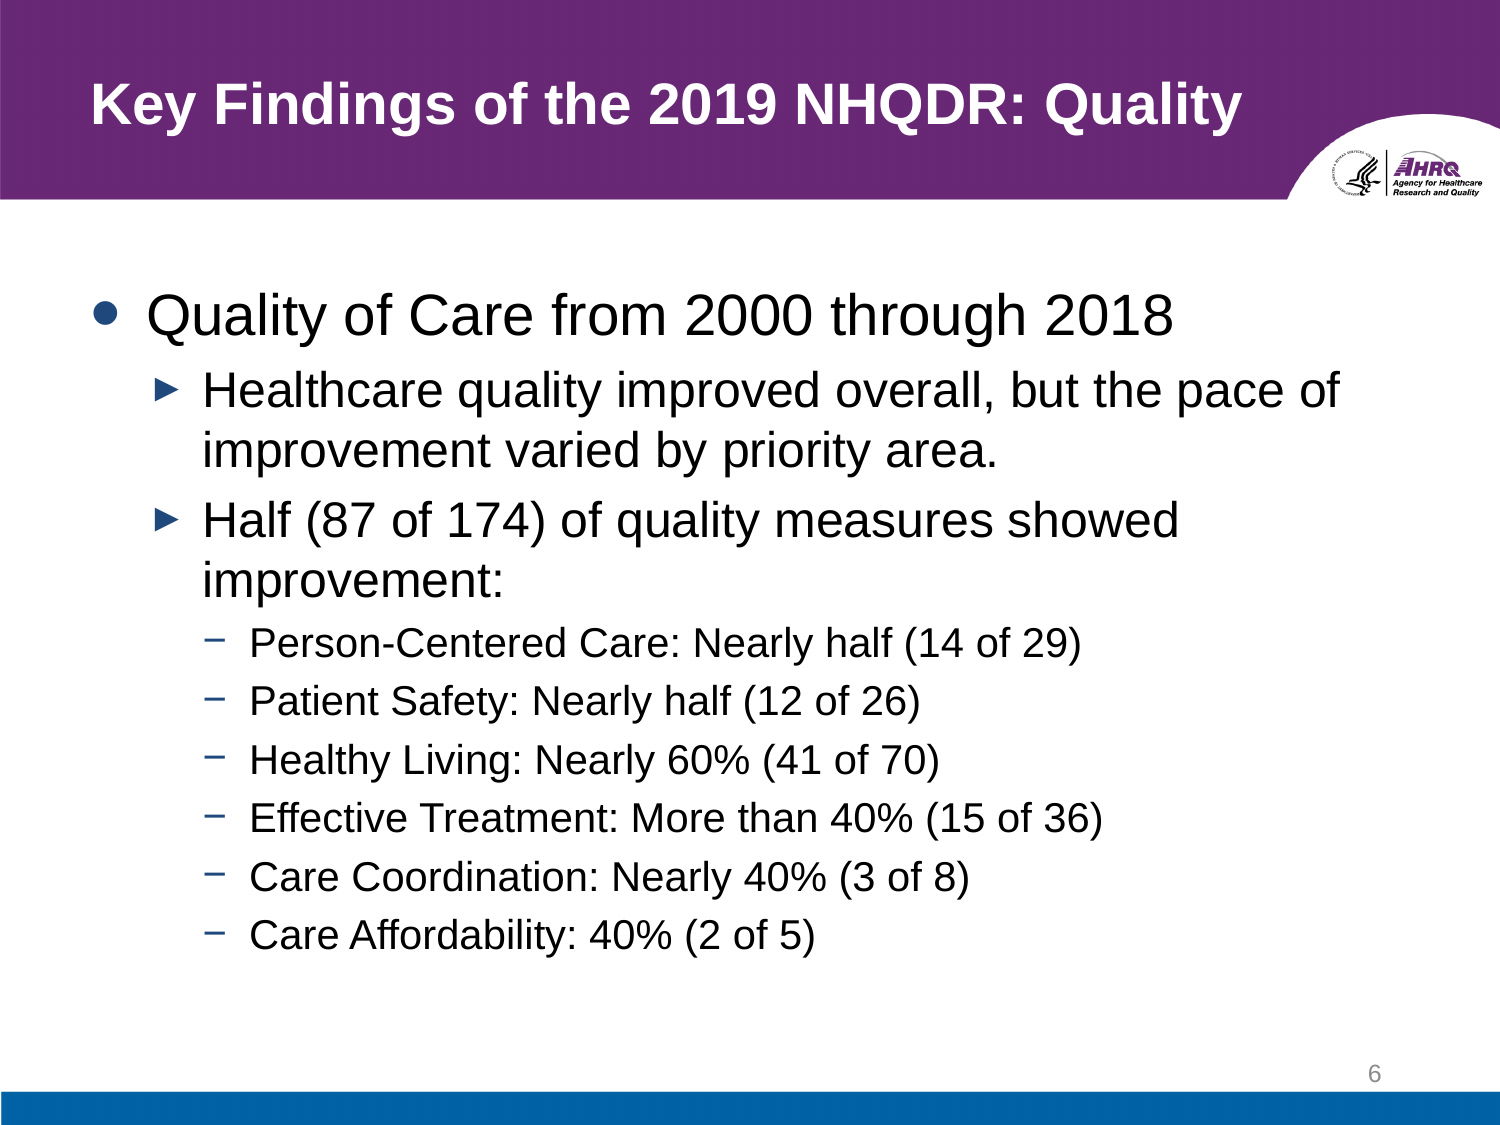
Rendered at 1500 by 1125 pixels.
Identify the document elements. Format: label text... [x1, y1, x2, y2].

picture [0, 0, 1500, 1125]
list Quality of Care from 2000 through 2018 Healthcare quality improved overall, but the pace of improvement varied by priority area. Half (87 of 174) of quality measures showed improvement: Person-Centered Care: Nearly half (14 of 29) Patient Safety: Nearly half (12 of 26) Healthy Living: Nearly 60% (41 of 70) Effective Treatment: More than 40% (15 of 36) Care Coordination: Nearly 40% (3 of 8) Care Affordability: 40% (2 of 5) [75, 270, 1425, 1013]
title Key Findings of the 2019 NHQDR: Quality [75, 50, 1294, 152]
slide_number 6 [1059, 1042, 1397, 1103]
